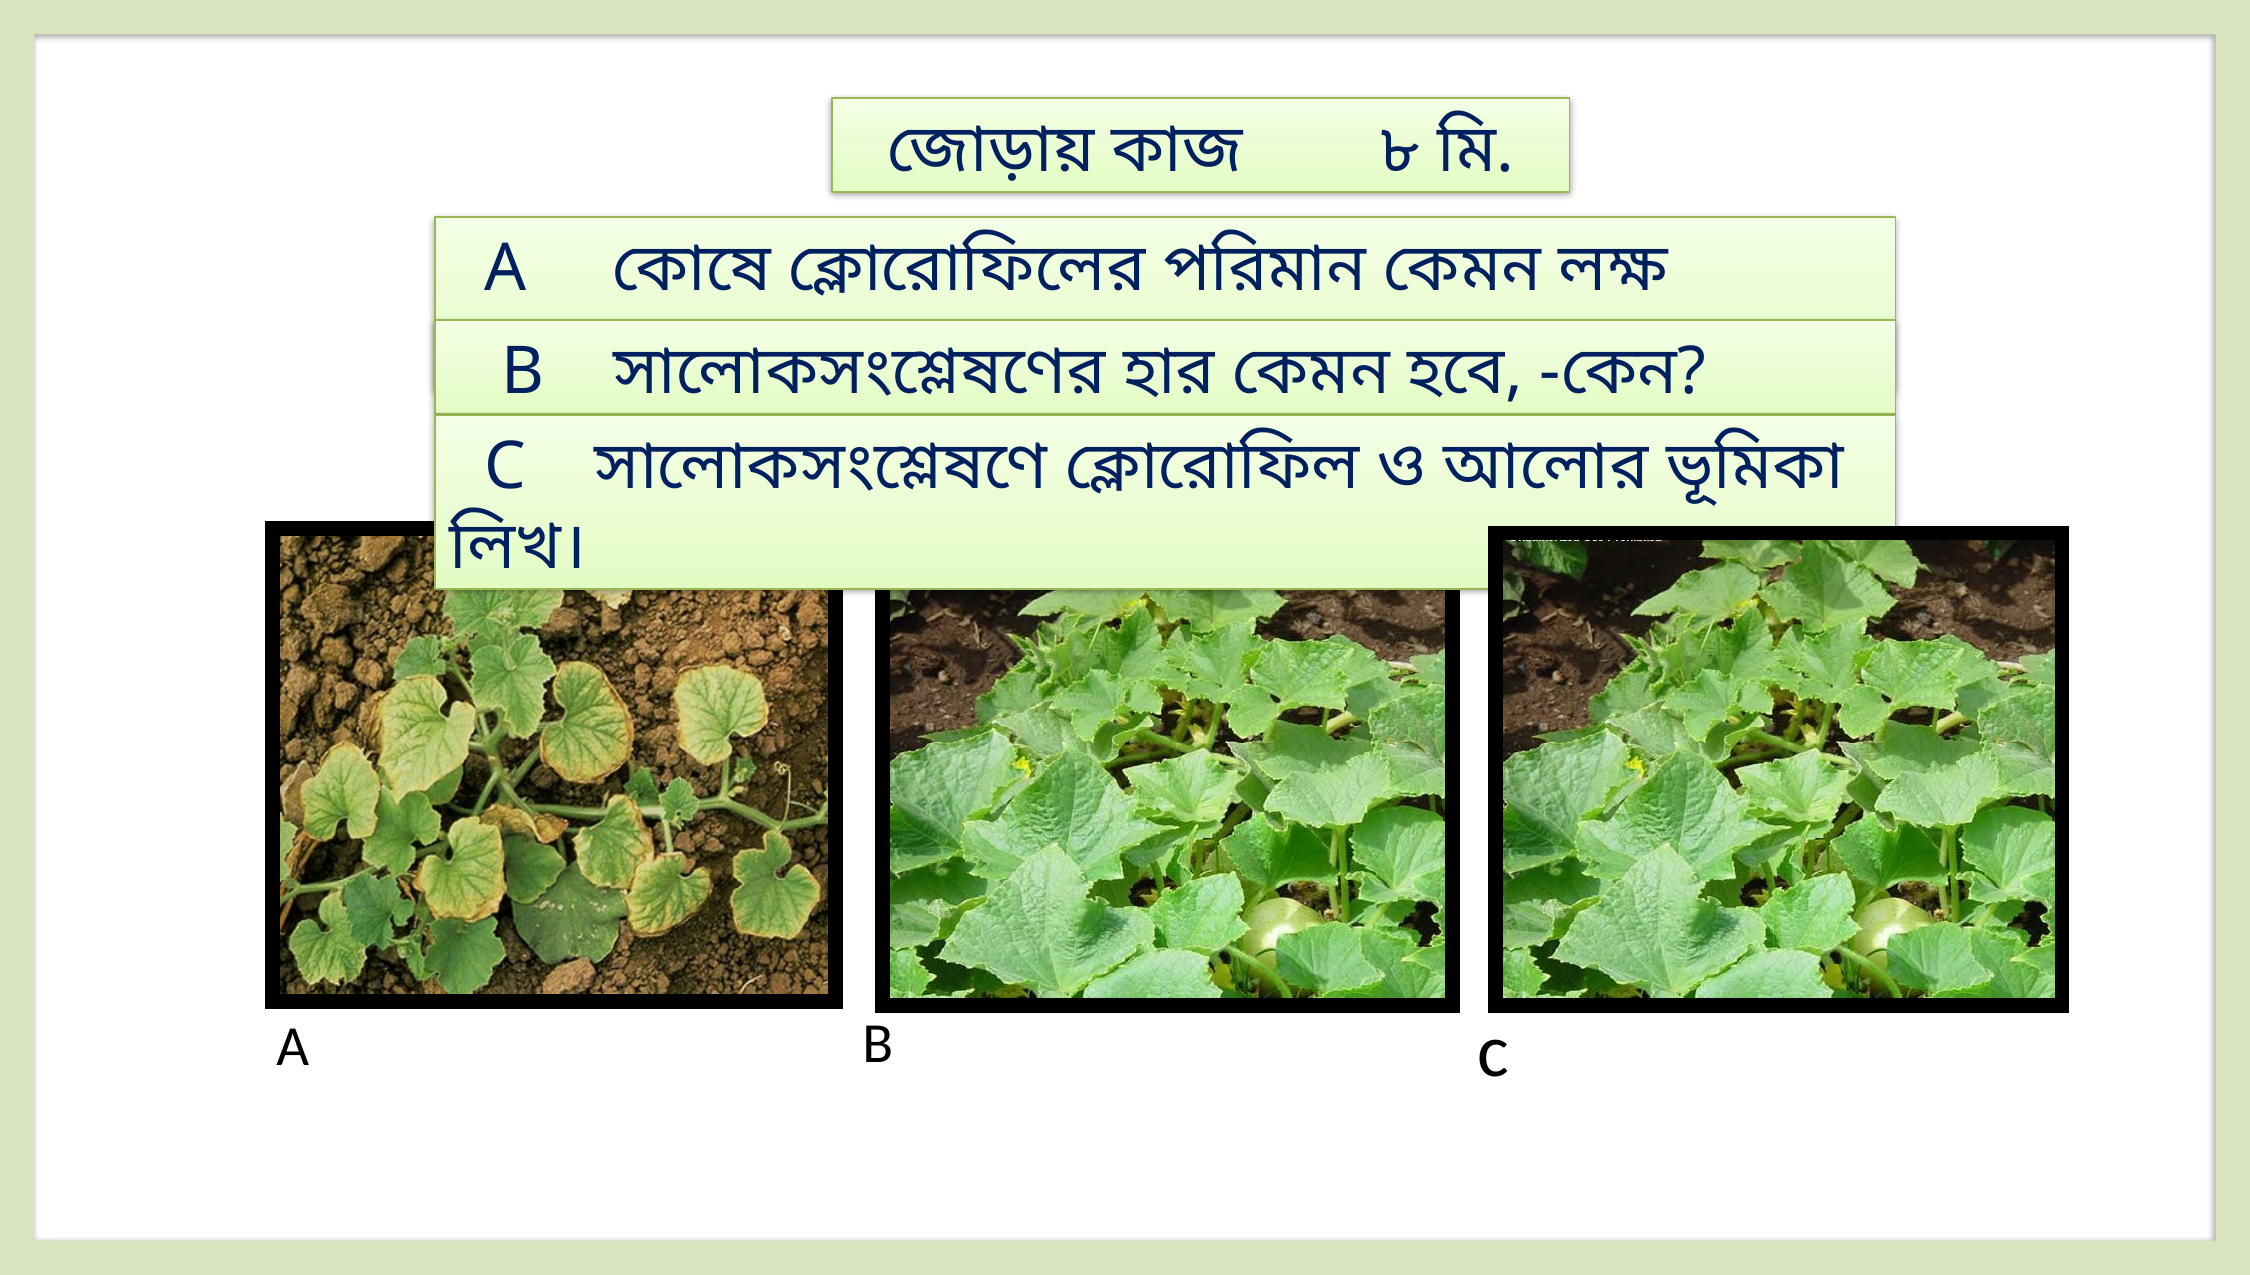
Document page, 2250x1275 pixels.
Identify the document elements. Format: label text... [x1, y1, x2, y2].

text_box B [847, 998, 959, 1081]
text_box B সালোকসংশ্লেষণের হার কেমন হবে, -কেন? [434, 319, 1896, 414]
picture [889, 539, 1446, 999]
picture [1502, 539, 2056, 999]
text_box A [261, 1000, 361, 1084]
text_box C সালোকসংশ্লেষণে ক্লোরোফিল ও আলোর ভূমিকা লিখ। [434, 415, 1896, 590]
text_box জোড়ায় কাজ ৮ মি. [831, 97, 1570, 193]
text_box c [1463, 993, 1540, 1099]
text_box A কোষে ক্লোরোফিলের পরিমান কেমন লক্ষ করছো? [434, 216, 1896, 319]
text_box [0, 0, 2250, 1275]
picture [279, 535, 829, 995]
